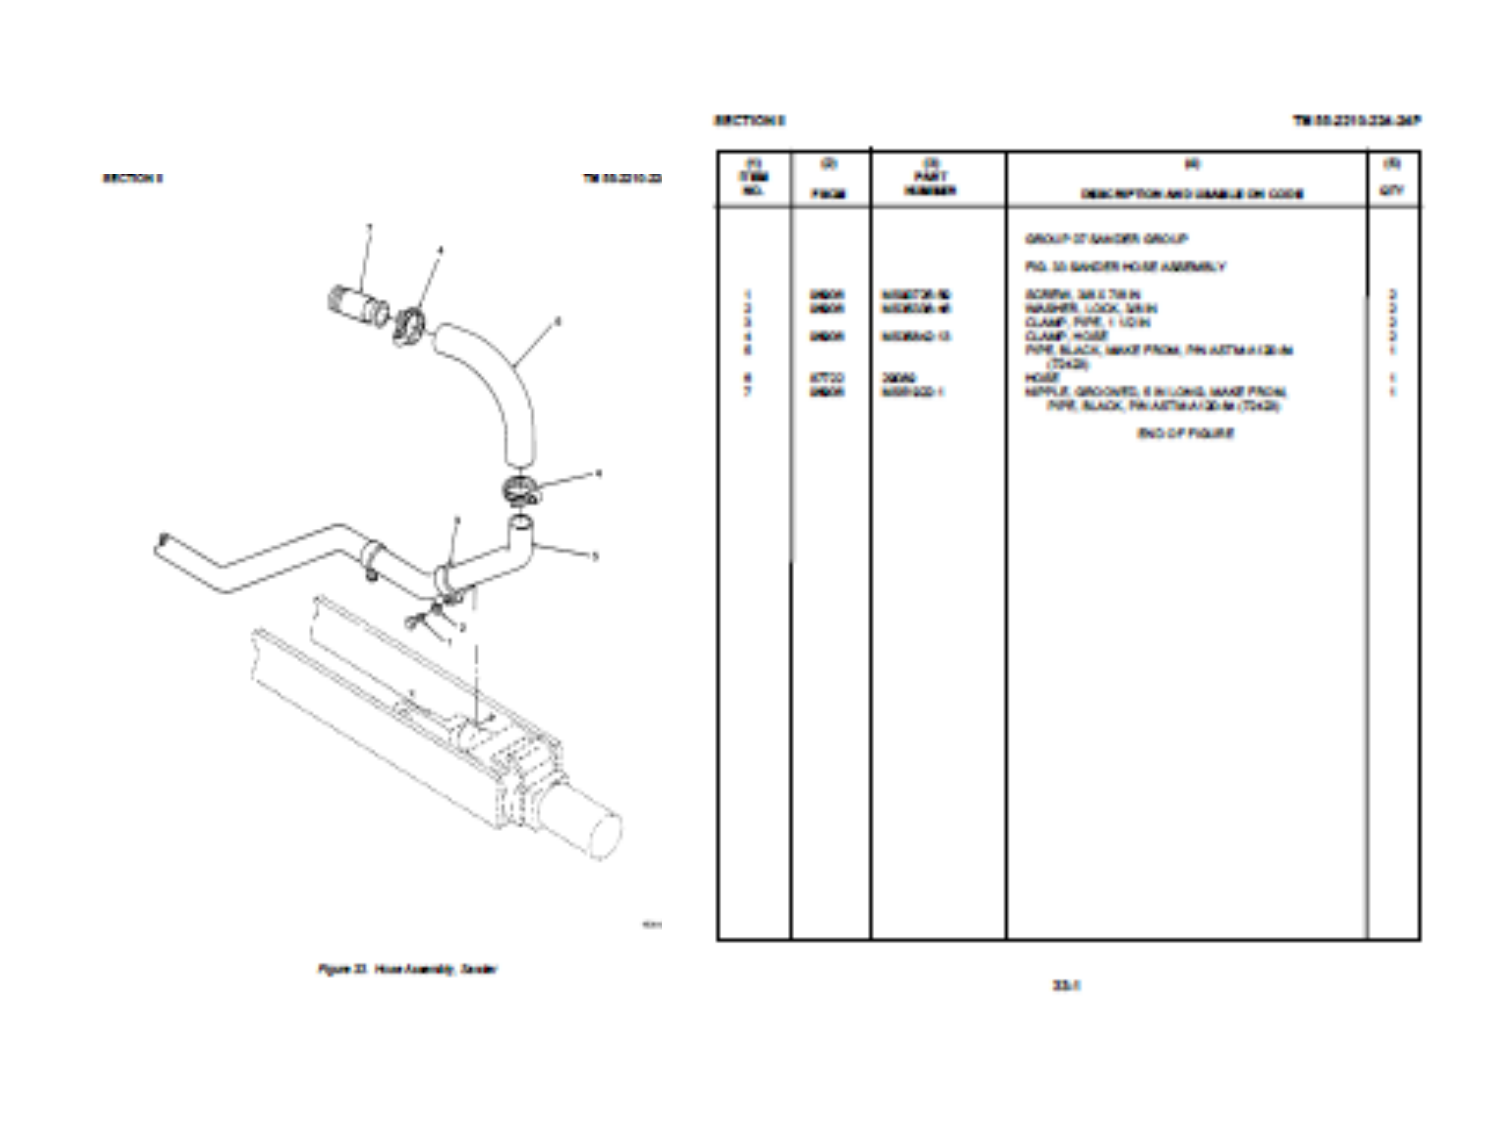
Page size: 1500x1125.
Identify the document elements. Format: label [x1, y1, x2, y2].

picture [84, 99, 1454, 1023]
